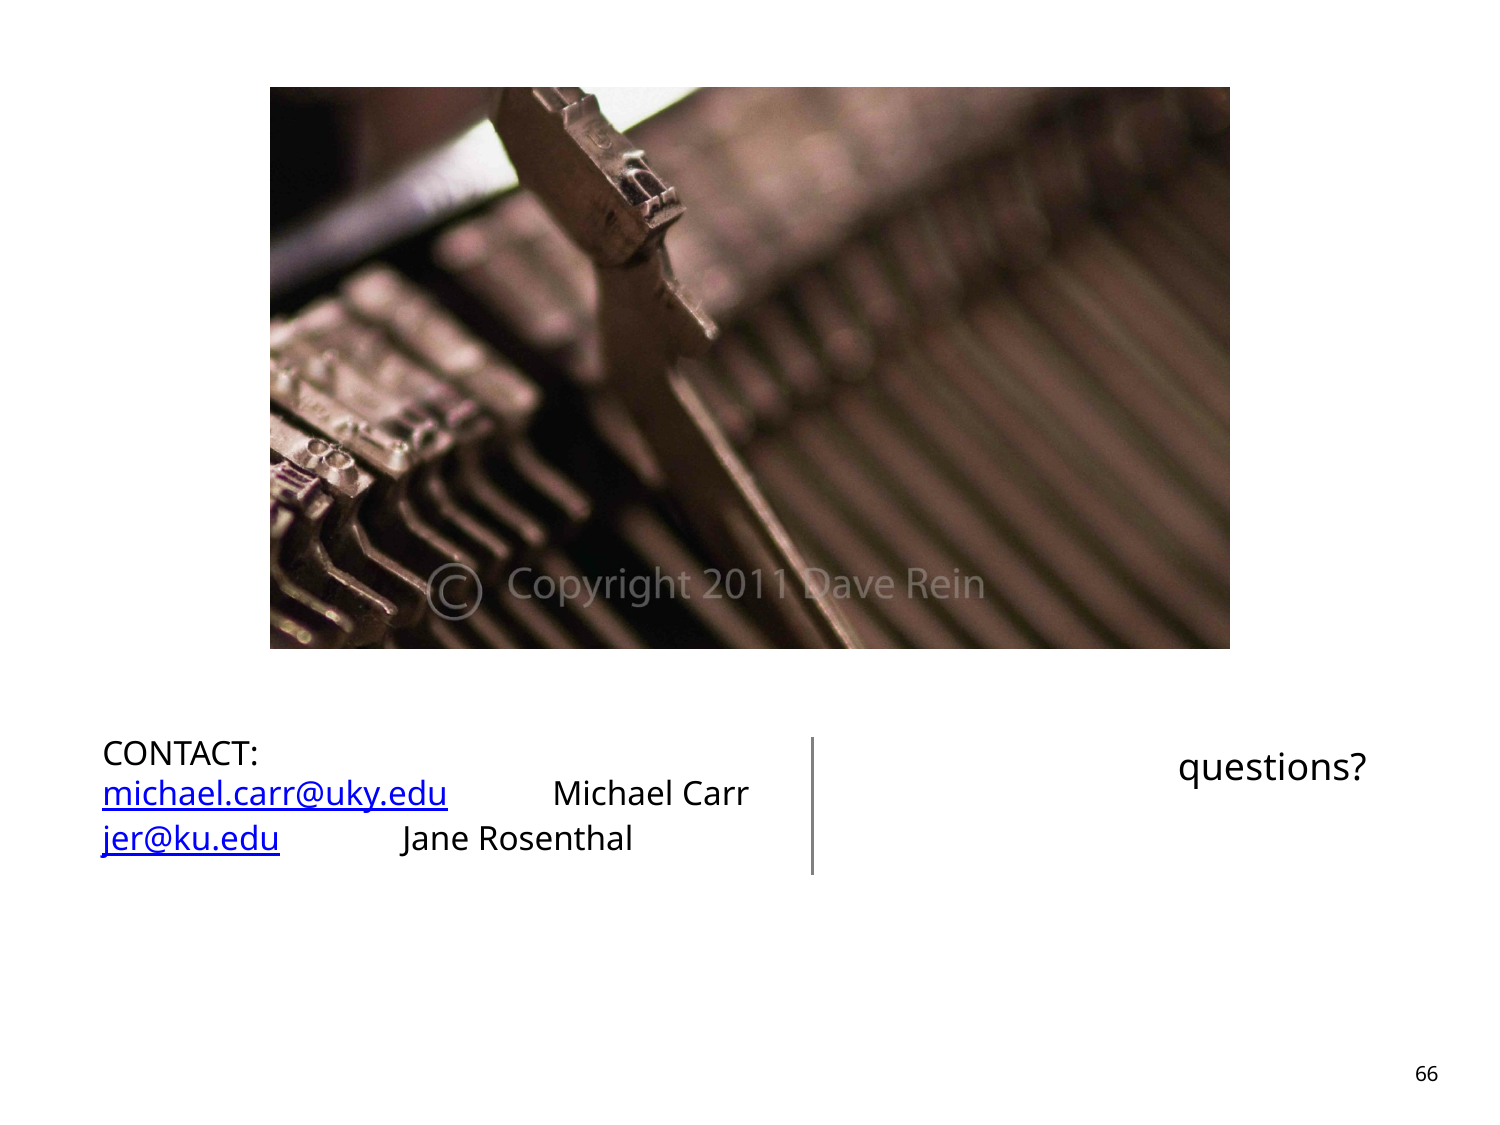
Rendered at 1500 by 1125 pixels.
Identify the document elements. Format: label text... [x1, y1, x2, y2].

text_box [87, 724, 1378, 911]
text_box 66 [1414, 1060, 1451, 1096]
picture [269, 87, 1231, 649]
